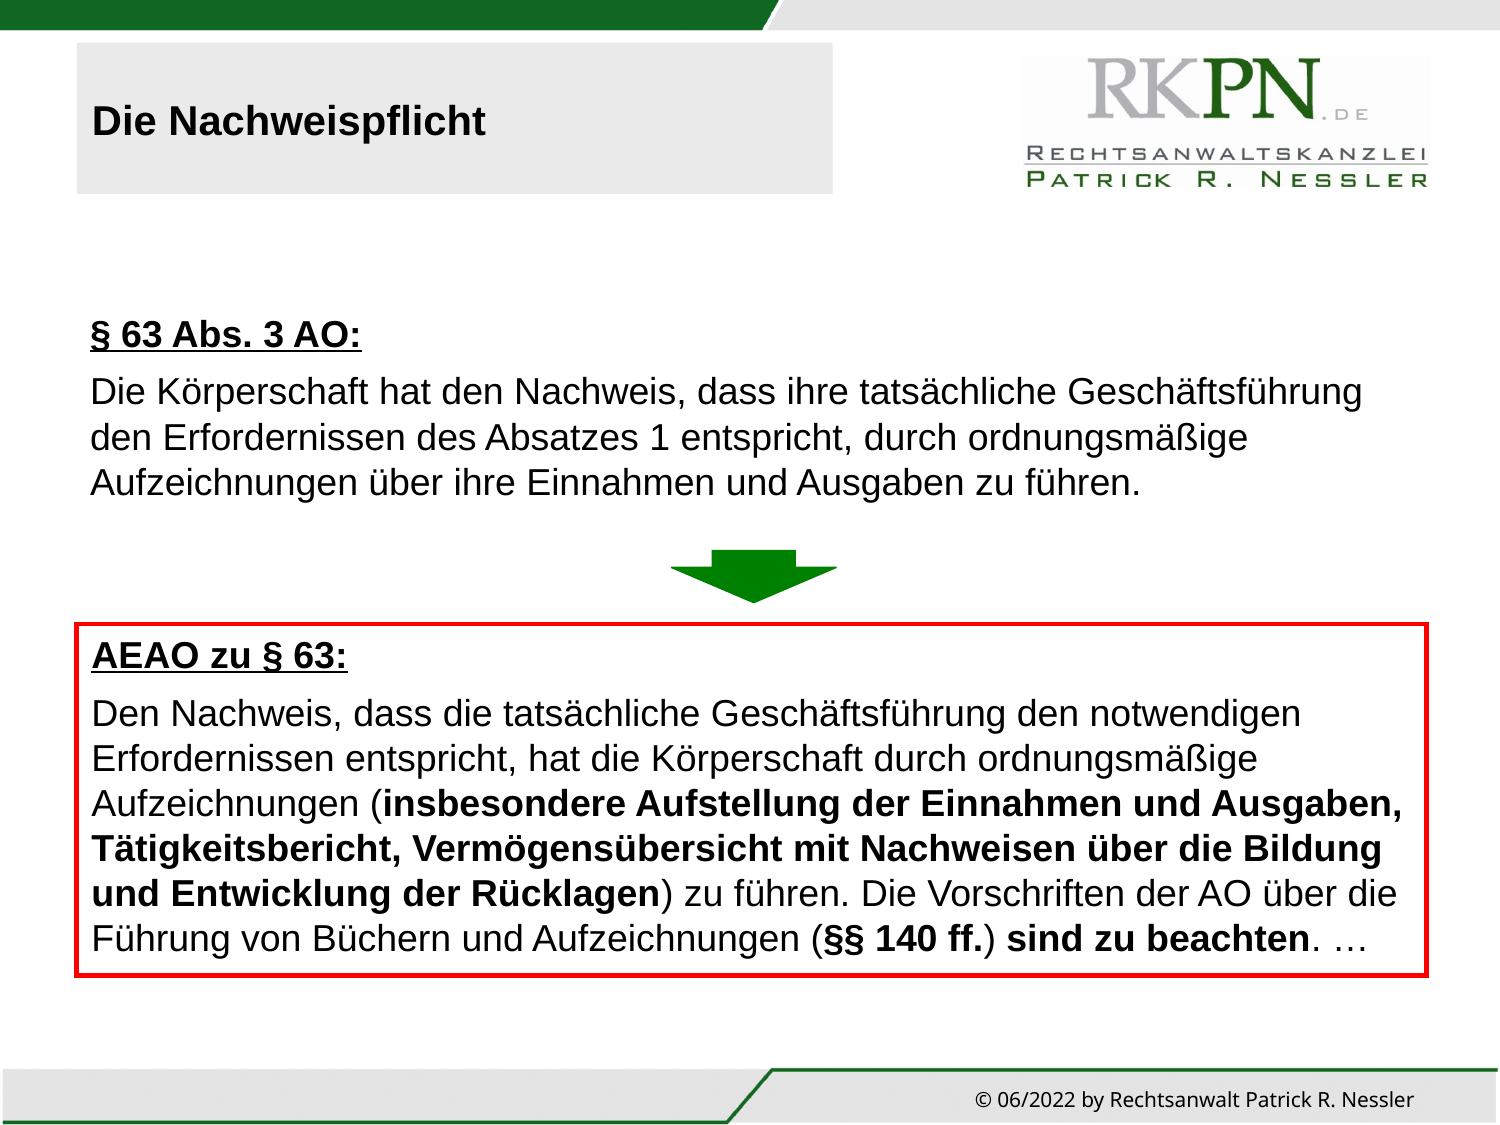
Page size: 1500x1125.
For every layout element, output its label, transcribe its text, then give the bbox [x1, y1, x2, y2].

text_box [76, 550, 1427, 977]
picture [0, 0, 1500, 31]
list § 63 Abs. 3 AO: Die Körperschaft hat den Nachweis, dass ihre tatsächliche Geschäftsführung den Erfordernissen des Absatzes 1 entspricht, durch ordnungsmäßige Aufzeichnungen über ihre Einnahmen und Ausgaben zu führen. [74, 302, 1426, 528]
title Die Nachweispflicht [76, 42, 834, 195]
picture [0, 1067, 1500, 1125]
picture [1023, 56, 1430, 187]
